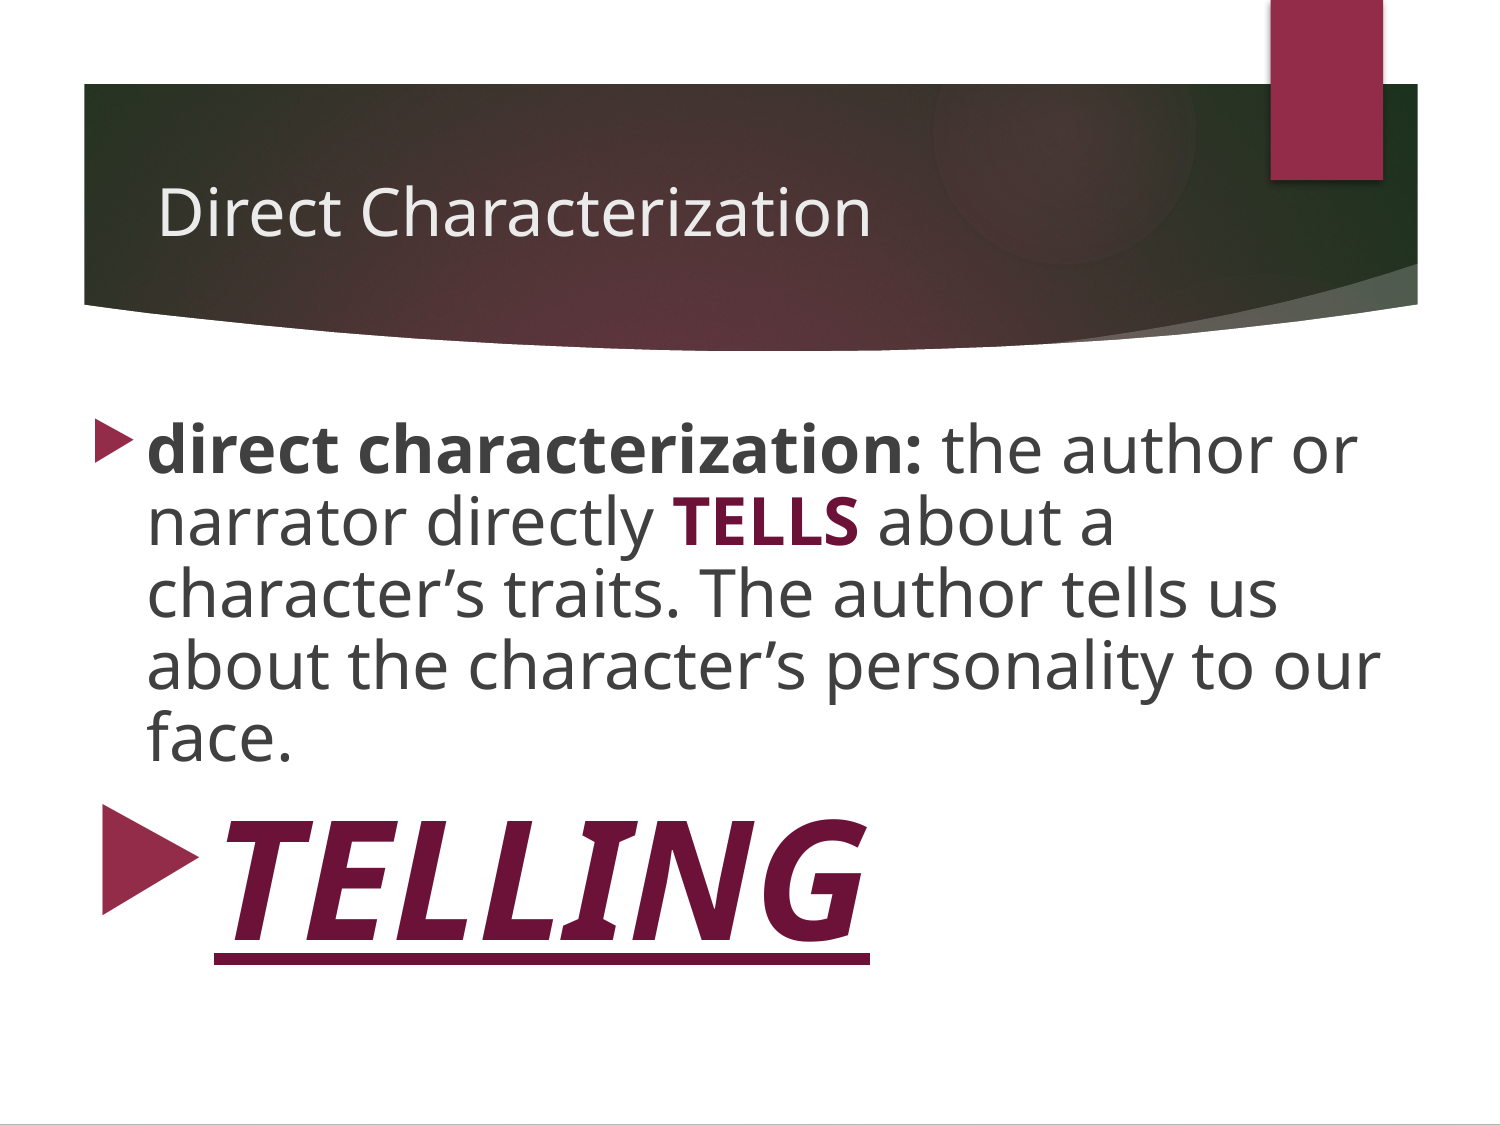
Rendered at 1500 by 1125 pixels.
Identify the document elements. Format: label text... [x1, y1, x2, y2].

title Direct Characterization [141, 151, 1183, 269]
list direct characterization: the author or narrator directly TELLS about a character’s traits. The author tells us about the character’s personality to our face. TELLING [75, 408, 1413, 988]
